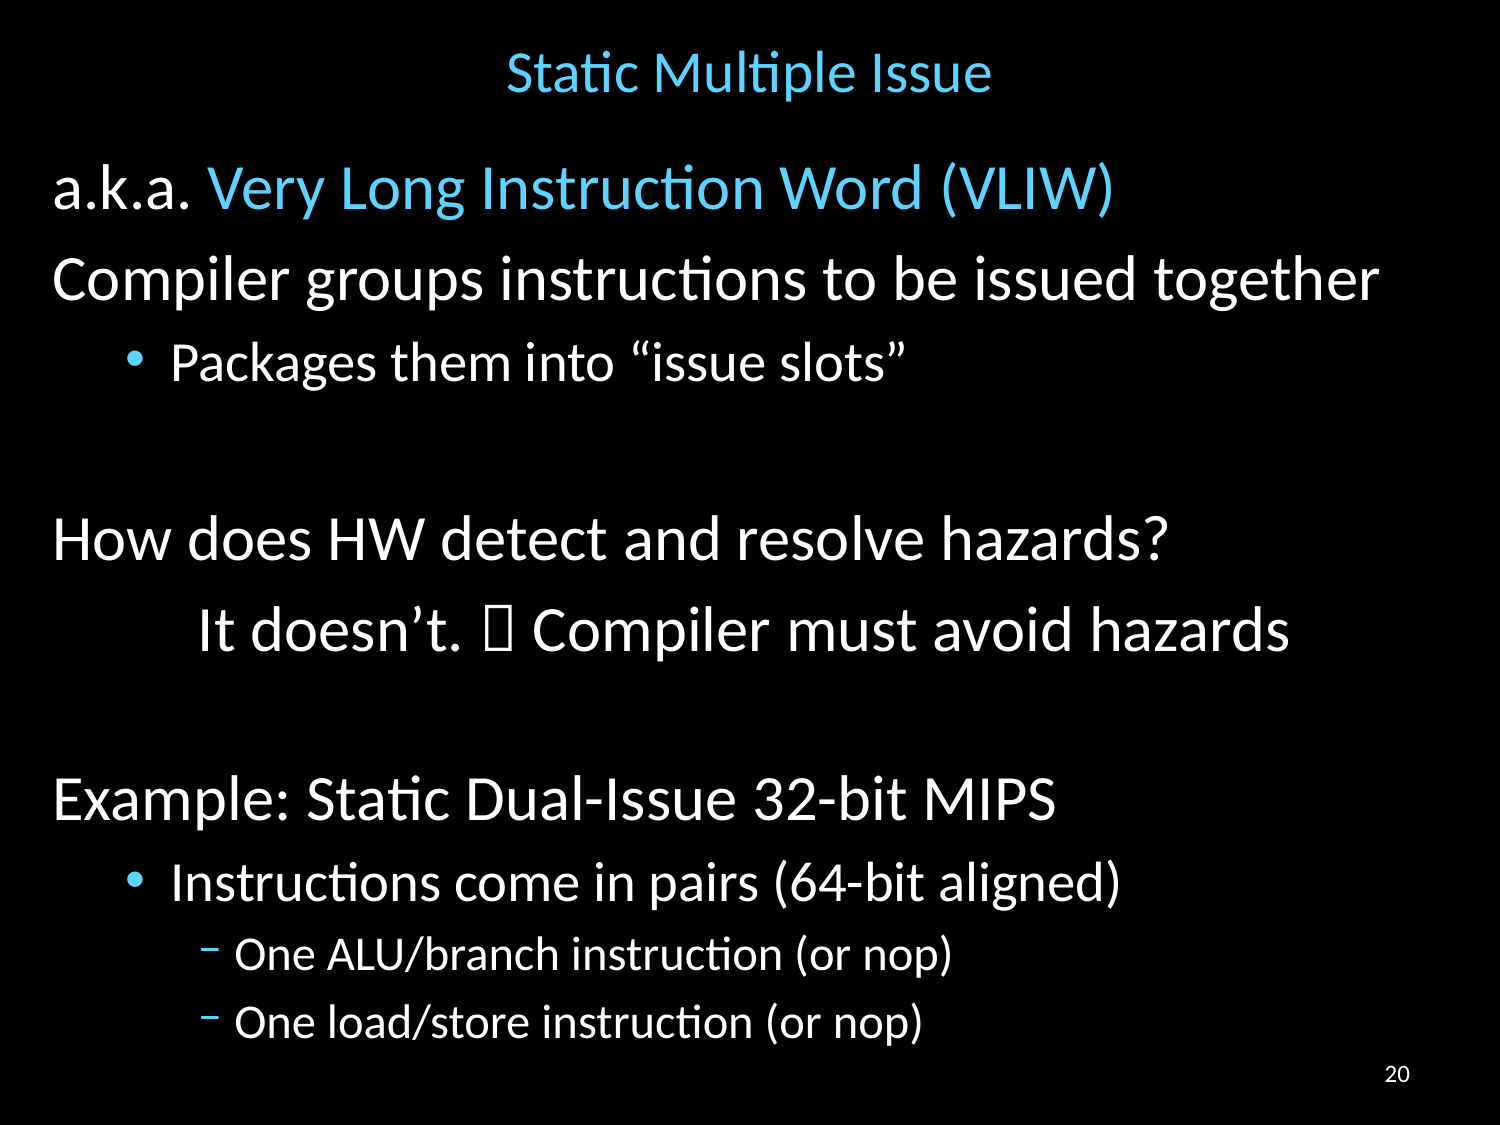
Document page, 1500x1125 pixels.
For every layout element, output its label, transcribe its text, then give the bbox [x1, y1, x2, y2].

slide_number 20 [1074, 1042, 1425, 1103]
list a.k.a. Very Long Instruction Word (VLIW) Compiler groups instructions to be issued together Packages them into “issue slots” How does HW detect and resolve hazards? It doesn’t.  Compiler must avoid hazards Example: Static Dual-Issue 32-bit MIPS Instructions come in pairs (64-bit aligned) One ALU/branch instruction (or nop) One load/store instruction (or nop) [37, 137, 1463, 1063]
title Static Multiple Issue [37, 24, 1463, 113]
